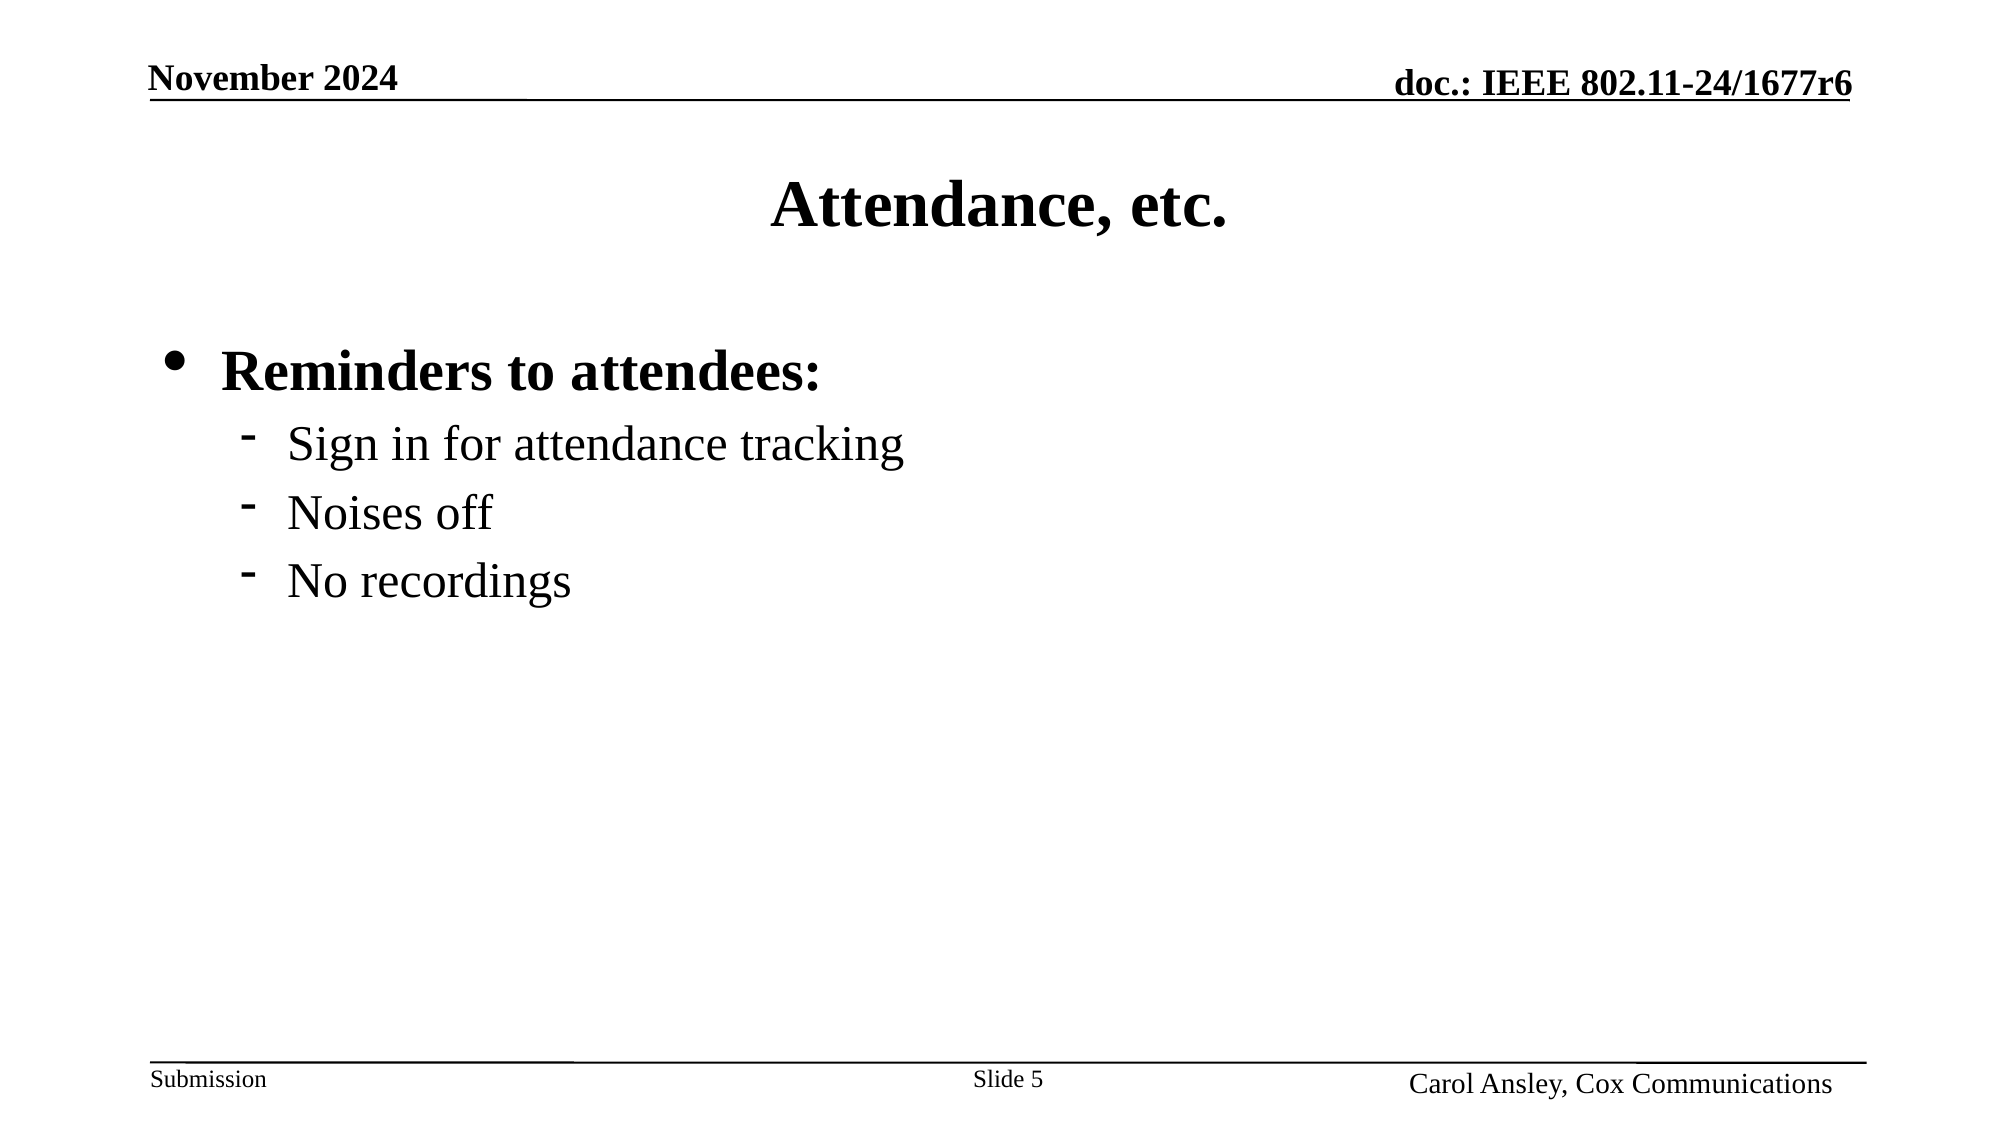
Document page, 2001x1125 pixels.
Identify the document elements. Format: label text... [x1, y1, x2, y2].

slide_number Slide 5 [950, 1061, 1067, 1123]
list Reminders to attendees: Sign in for attendance tracking Noises off No recordings [149, 324, 1850, 1000]
title Attendance, etc. [149, 112, 1850, 288]
